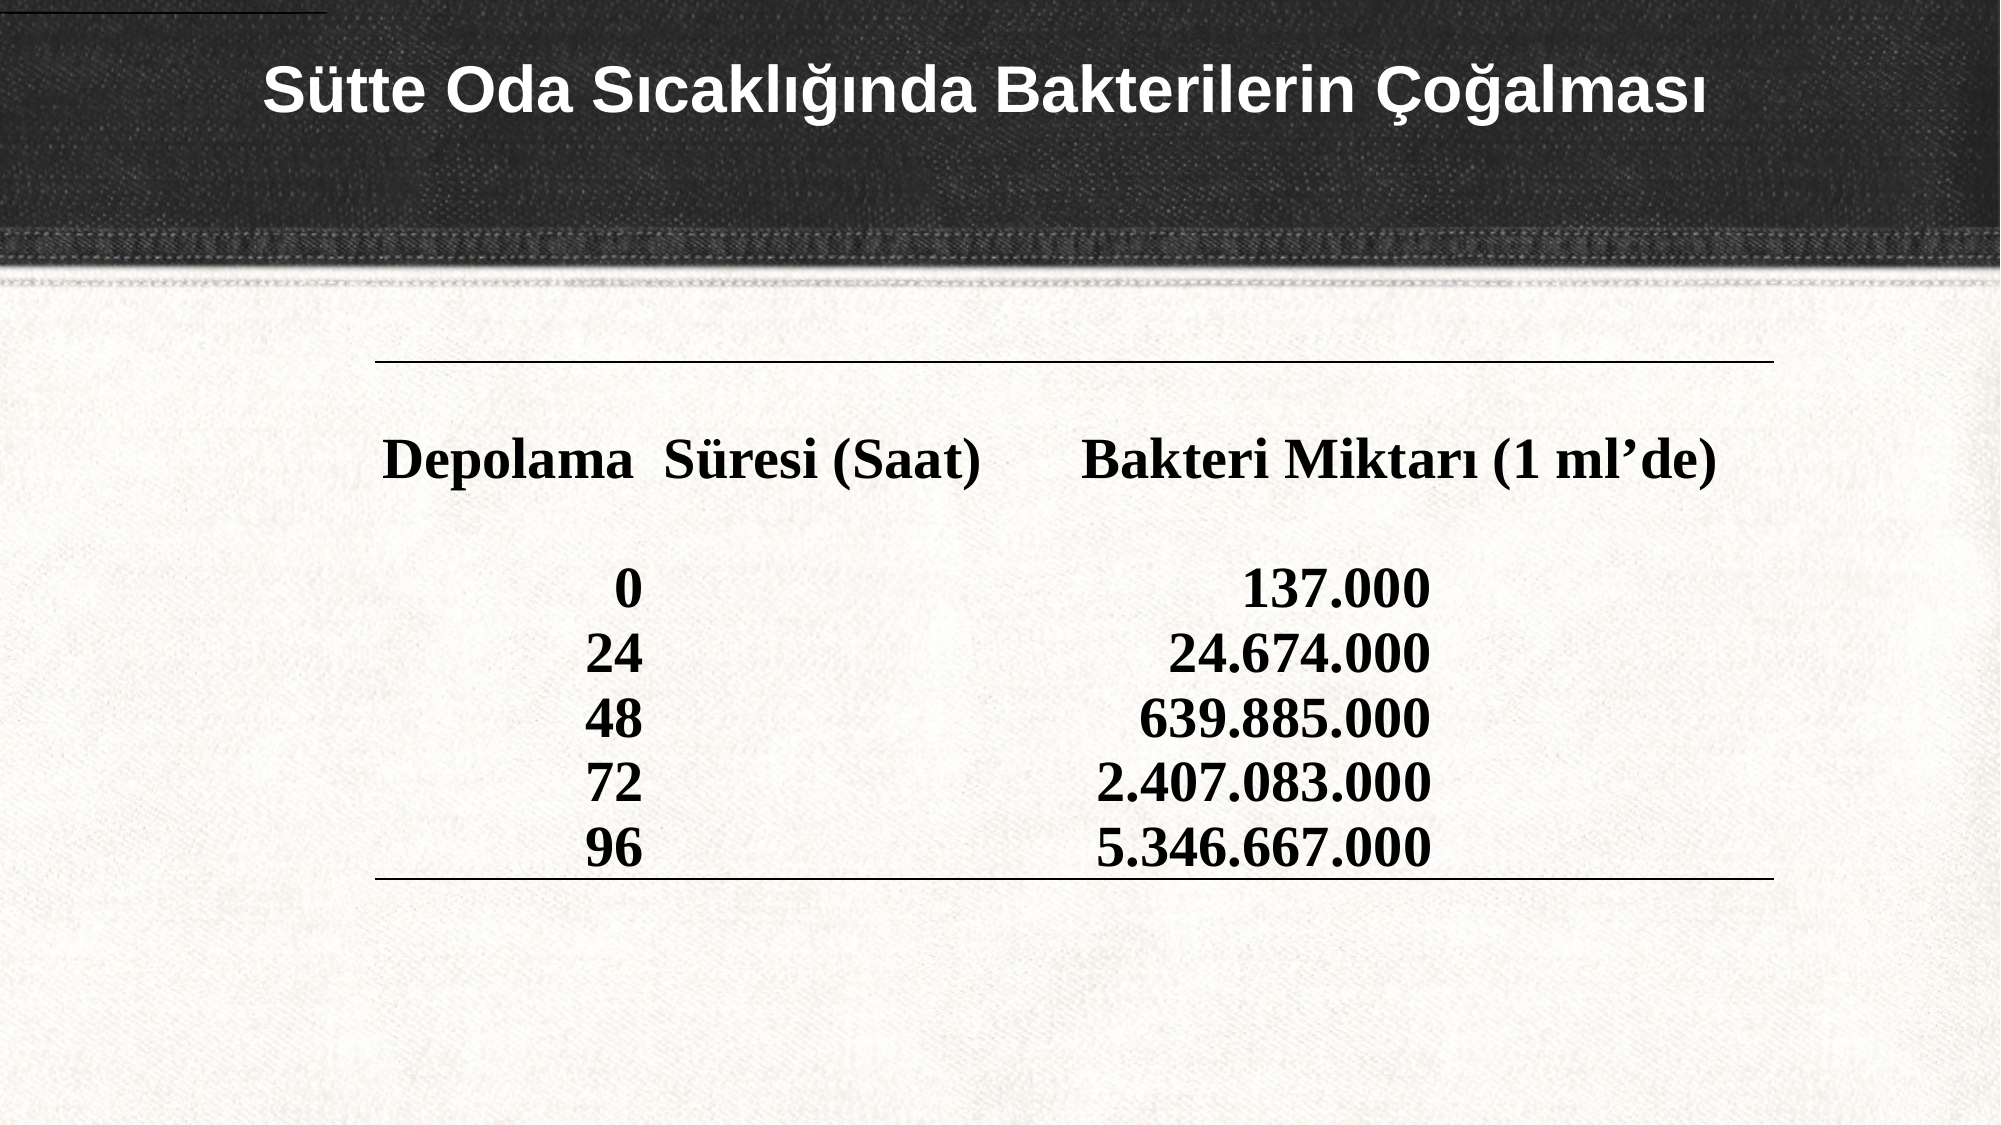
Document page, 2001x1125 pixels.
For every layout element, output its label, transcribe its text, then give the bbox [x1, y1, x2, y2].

table_cell 0 [375, 491, 1075, 620]
table_cell 48 [375, 685, 1075, 750]
table_cell 24.674.000 [1075, 620, 1774, 685]
table_cell 137.000 [1075, 491, 1774, 620]
table_header Depolama Süresi (Saat) [375, 363, 1075, 491]
table_cell 24 [375, 620, 1075, 685]
table_cell 2.407.083.000 [1075, 750, 1774, 814]
table_header Bakteri Miktarı (1 ml’de) [1075, 363, 1774, 491]
picture [0, 0, 2000, 1125]
title Sütte Oda Sıcaklığında Bakterilerin Çoğalması [262, 48, 1738, 214]
table_cell 5.346.667.000 [1075, 814, 1774, 878]
table_cell 72 [375, 750, 1075, 814]
table_cell 96 [375, 814, 1075, 878]
table_cell 639.885.000 [1075, 685, 1774, 750]
